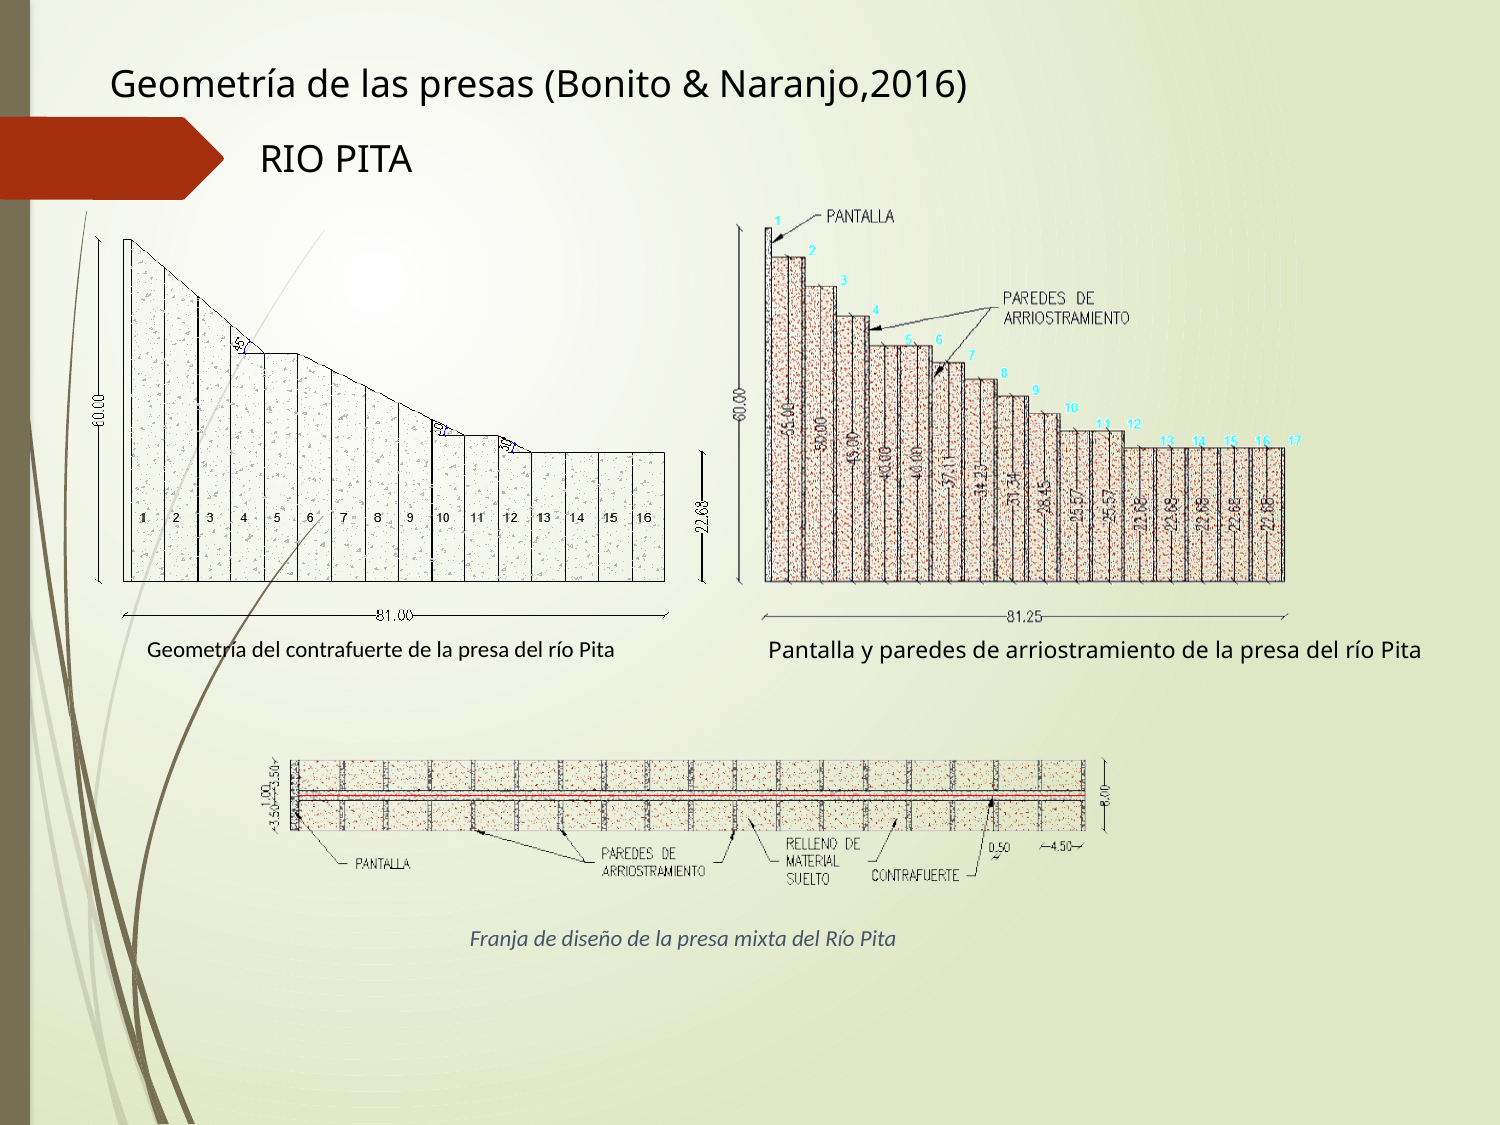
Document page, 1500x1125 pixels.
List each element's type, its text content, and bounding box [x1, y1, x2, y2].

text_box RIO PITA [94, 127, 1193, 188]
text_box Pantalla y paredes de arriostramiento de la presa del río Pita [720, 614, 1471, 671]
text_box Geometría del contrafuerte de la presa del río Pita [132, 636, 720, 670]
picture [255, 757, 1112, 896]
text_box Geometría de las presas (Bonito & Naranjo,2016) [94, 53, 1193, 113]
picture [71, 200, 1324, 637]
text_box Franja de diseño de la presa mixta del Río Pita [454, 904, 913, 959]
